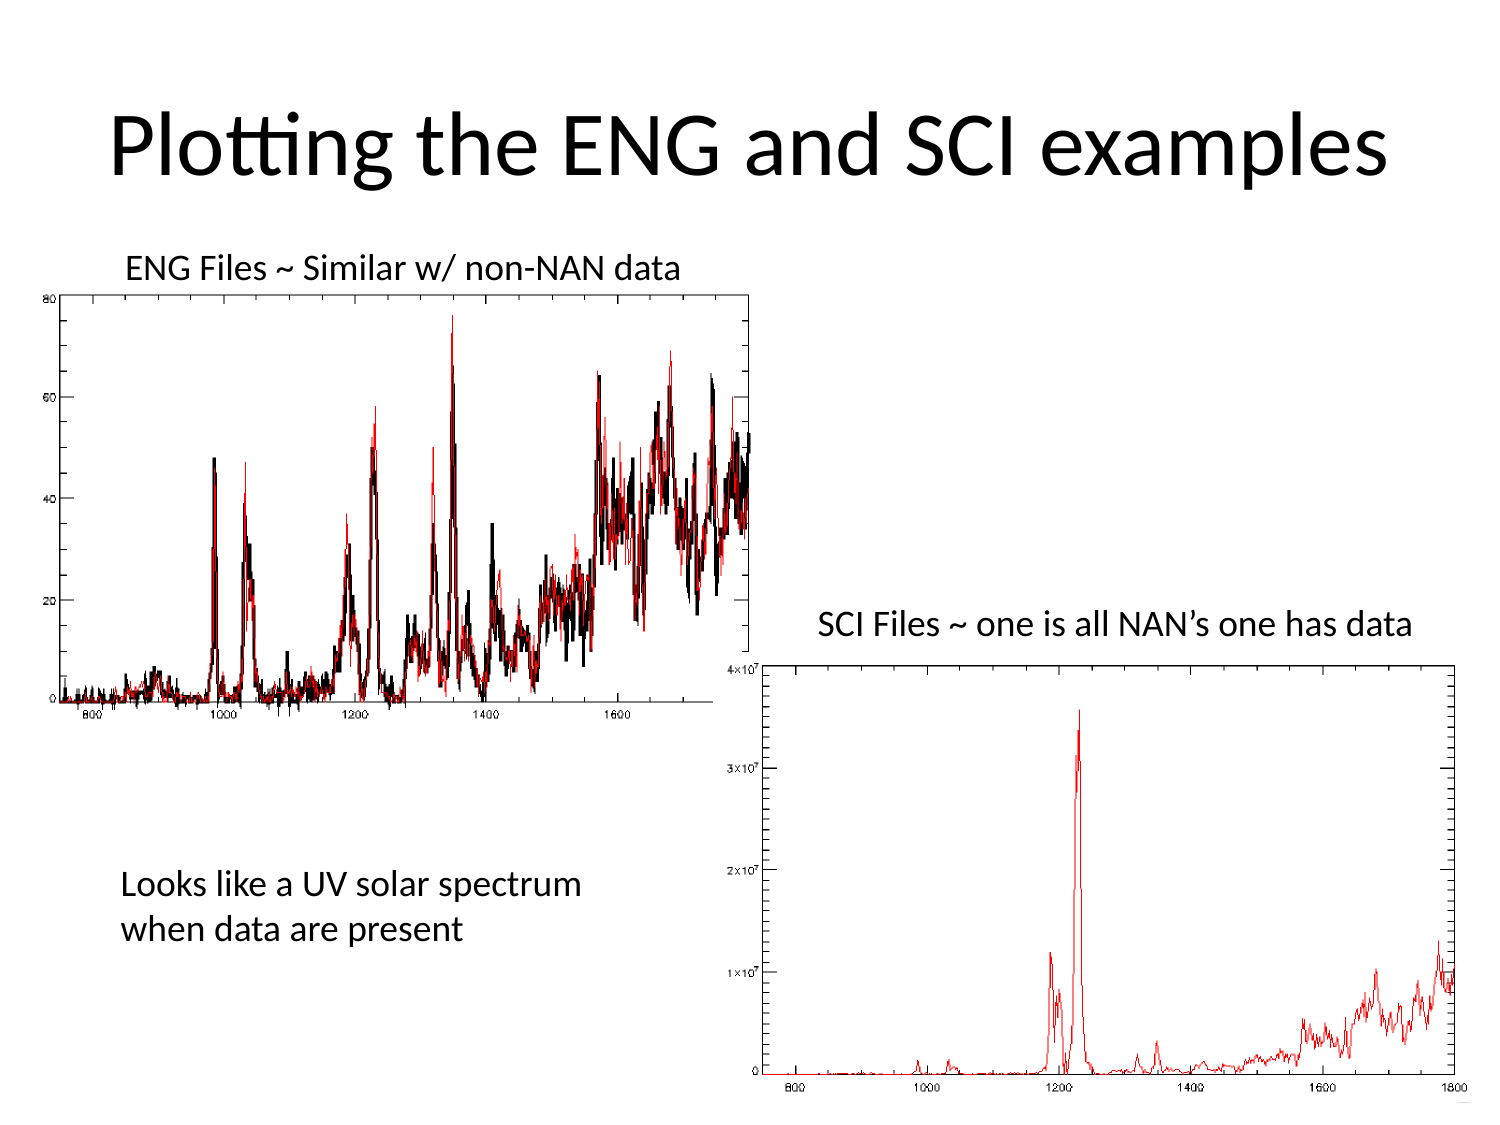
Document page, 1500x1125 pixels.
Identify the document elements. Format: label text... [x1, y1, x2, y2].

text_box Looks like a UV solar spectrum when data are present [105, 851, 607, 957]
title Plotting the ENG and SCI examples [75, 45, 1425, 233]
picture [30, 277, 1471, 1103]
text_box ENG Files ~ Similar w/ non-NAN data [110, 235, 698, 276]
text_box SCI Files ~ one is all NAN’s one has data [803, 591, 1430, 650]
